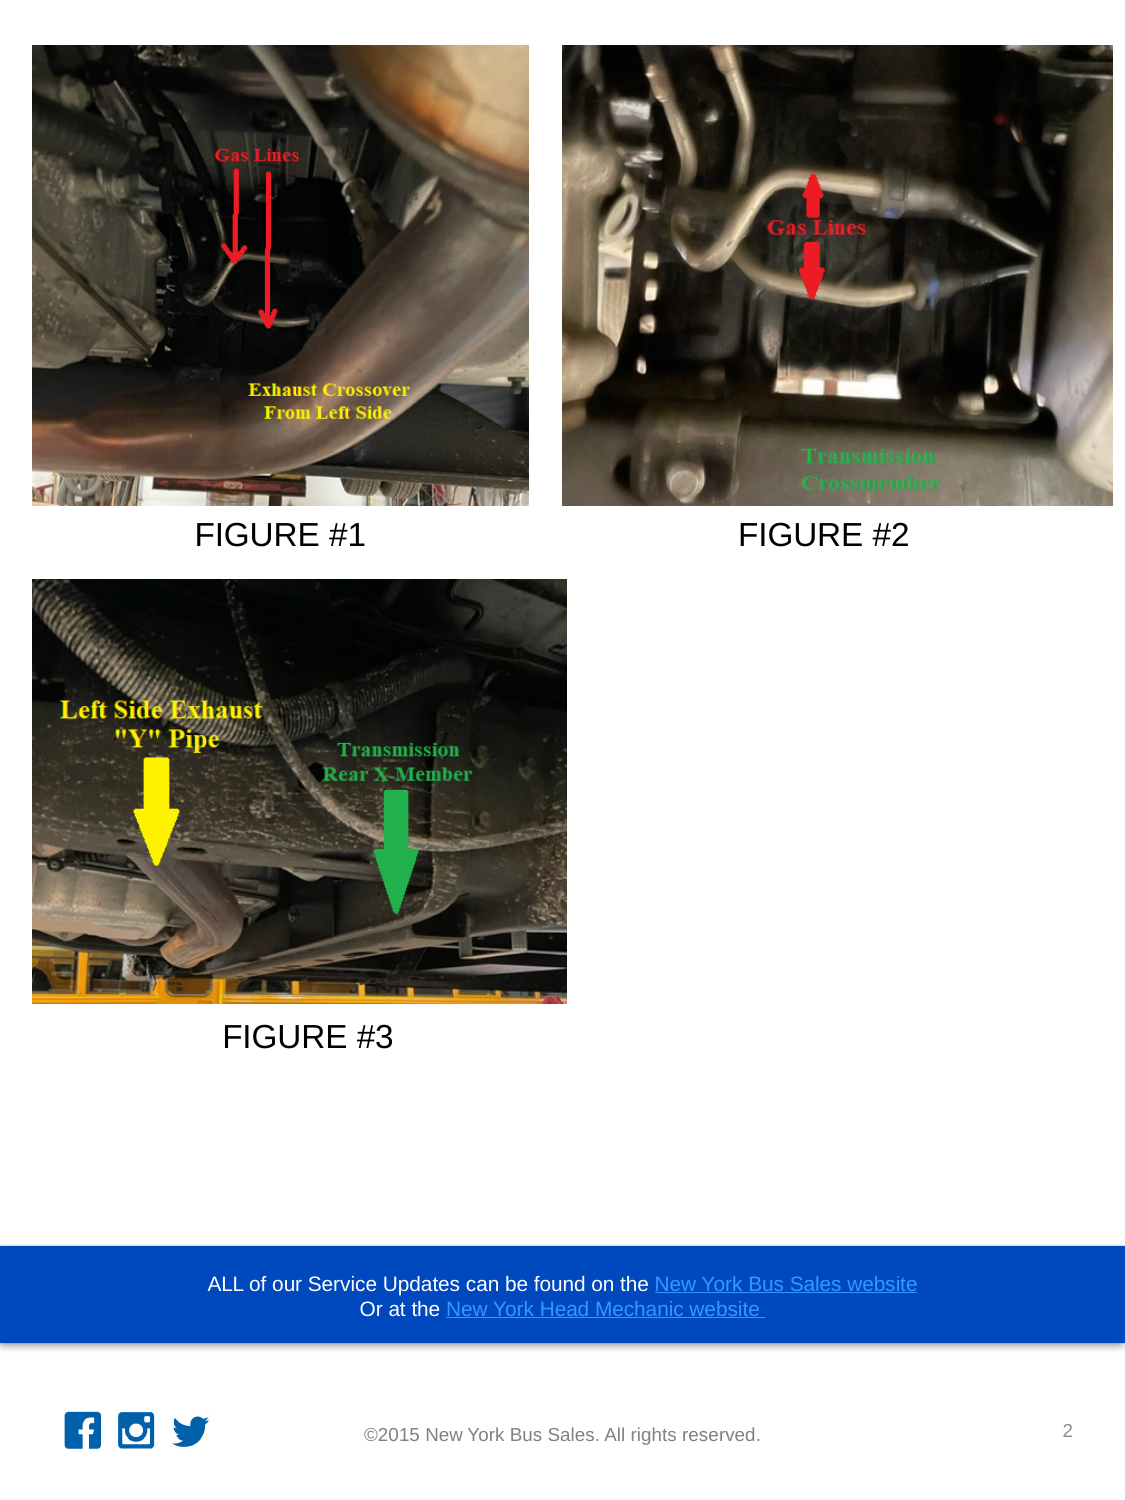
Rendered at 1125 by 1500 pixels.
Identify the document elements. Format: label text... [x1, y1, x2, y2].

picture [56, 1405, 216, 1455]
text_box FIGURE #2 [723, 515, 925, 561]
slide_number 2 [824, 1405, 1087, 1455]
picture [32, 45, 529, 507]
picture [562, 45, 1113, 507]
text_box FIGURE #1 [179, 515, 382, 561]
picture [32, 579, 567, 1005]
text_box FIGURE #3 [207, 1012, 409, 1063]
